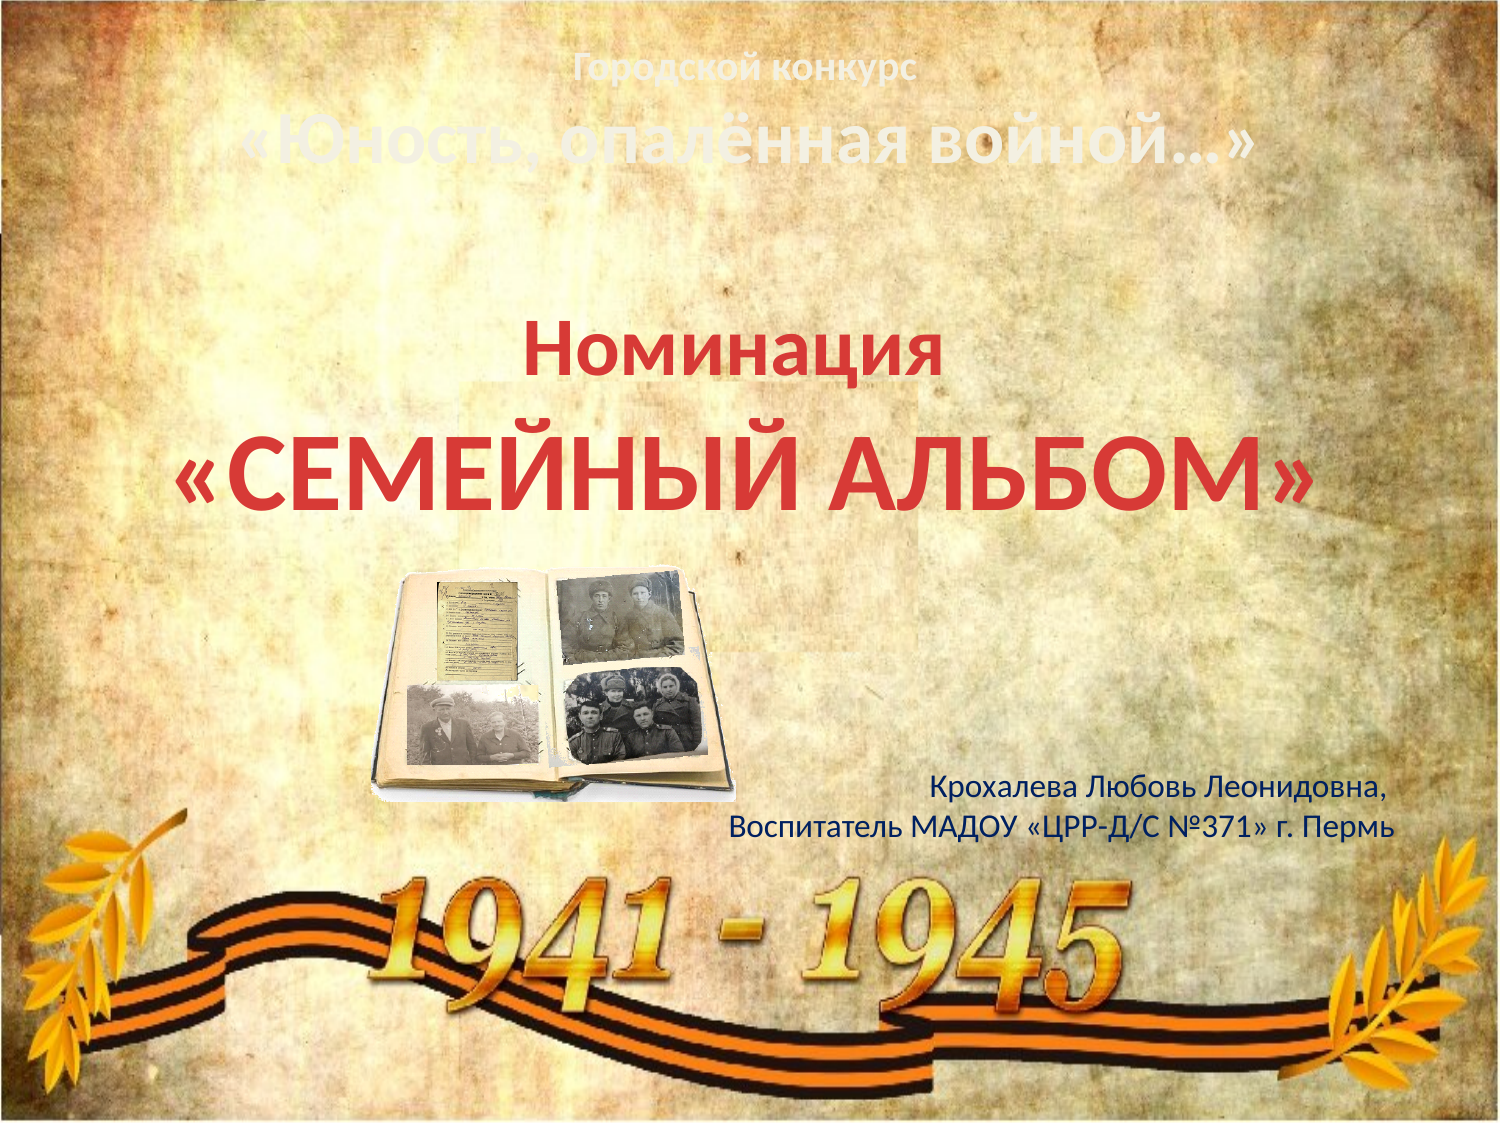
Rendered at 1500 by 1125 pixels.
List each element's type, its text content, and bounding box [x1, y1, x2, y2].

text_box Крохалева Любовь Леонидовна, Воспитатель МАДОУ «ЦРР-Д/С №371» г. Пермь [713, 757, 1411, 852]
text_box Номинация «CЕМЕЙНЫЙ АЛЬБОМ» [152, 255, 1343, 541]
picture [0, 0, 1500, 1125]
text_box Городской конкурс «Юность, опалённая войной…» [221, 30, 1279, 186]
